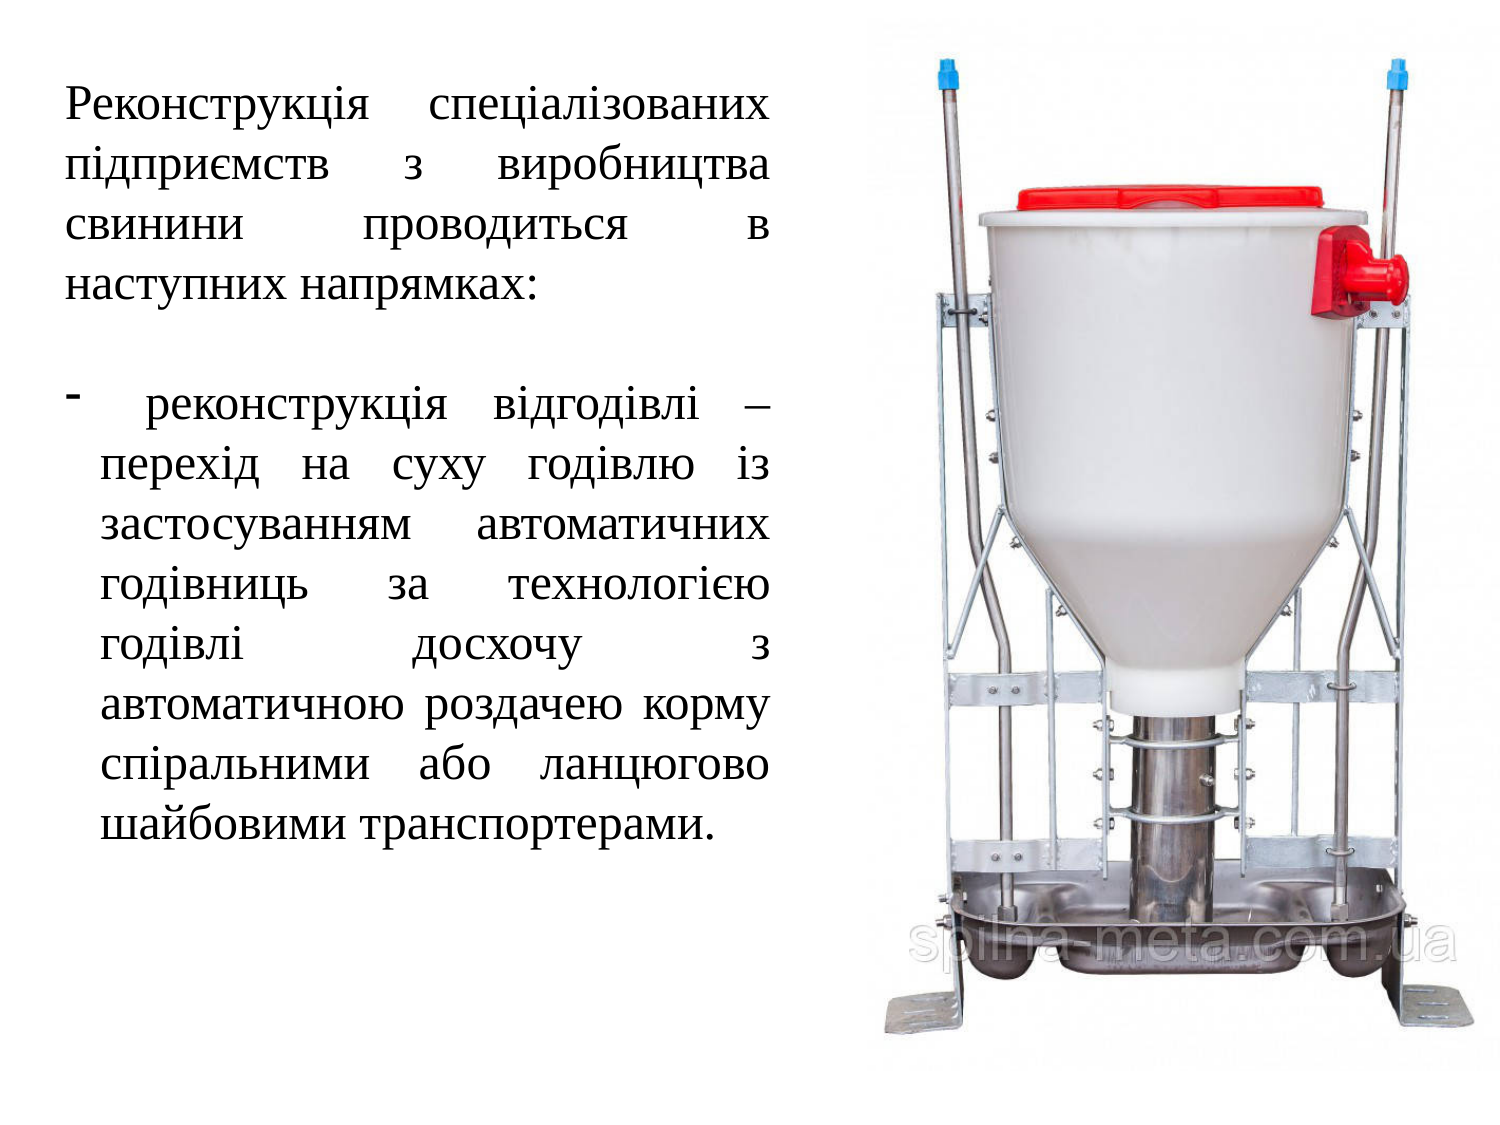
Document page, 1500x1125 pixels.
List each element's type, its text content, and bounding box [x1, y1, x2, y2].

text_box Реконструкція спеціалізованих підприємств з виробництва свинини проводиться в наступних напрямках: реконструкція відгодівлі – перехід на суху годівлю із застосуванням автоматичних годівниць за технологією годівлі досхочу з автоматичною роздачею корму спіральними або ланцюгово­шайбовими транспортерами. [50, 62, 786, 918]
picture [866, 18, 1500, 1071]
